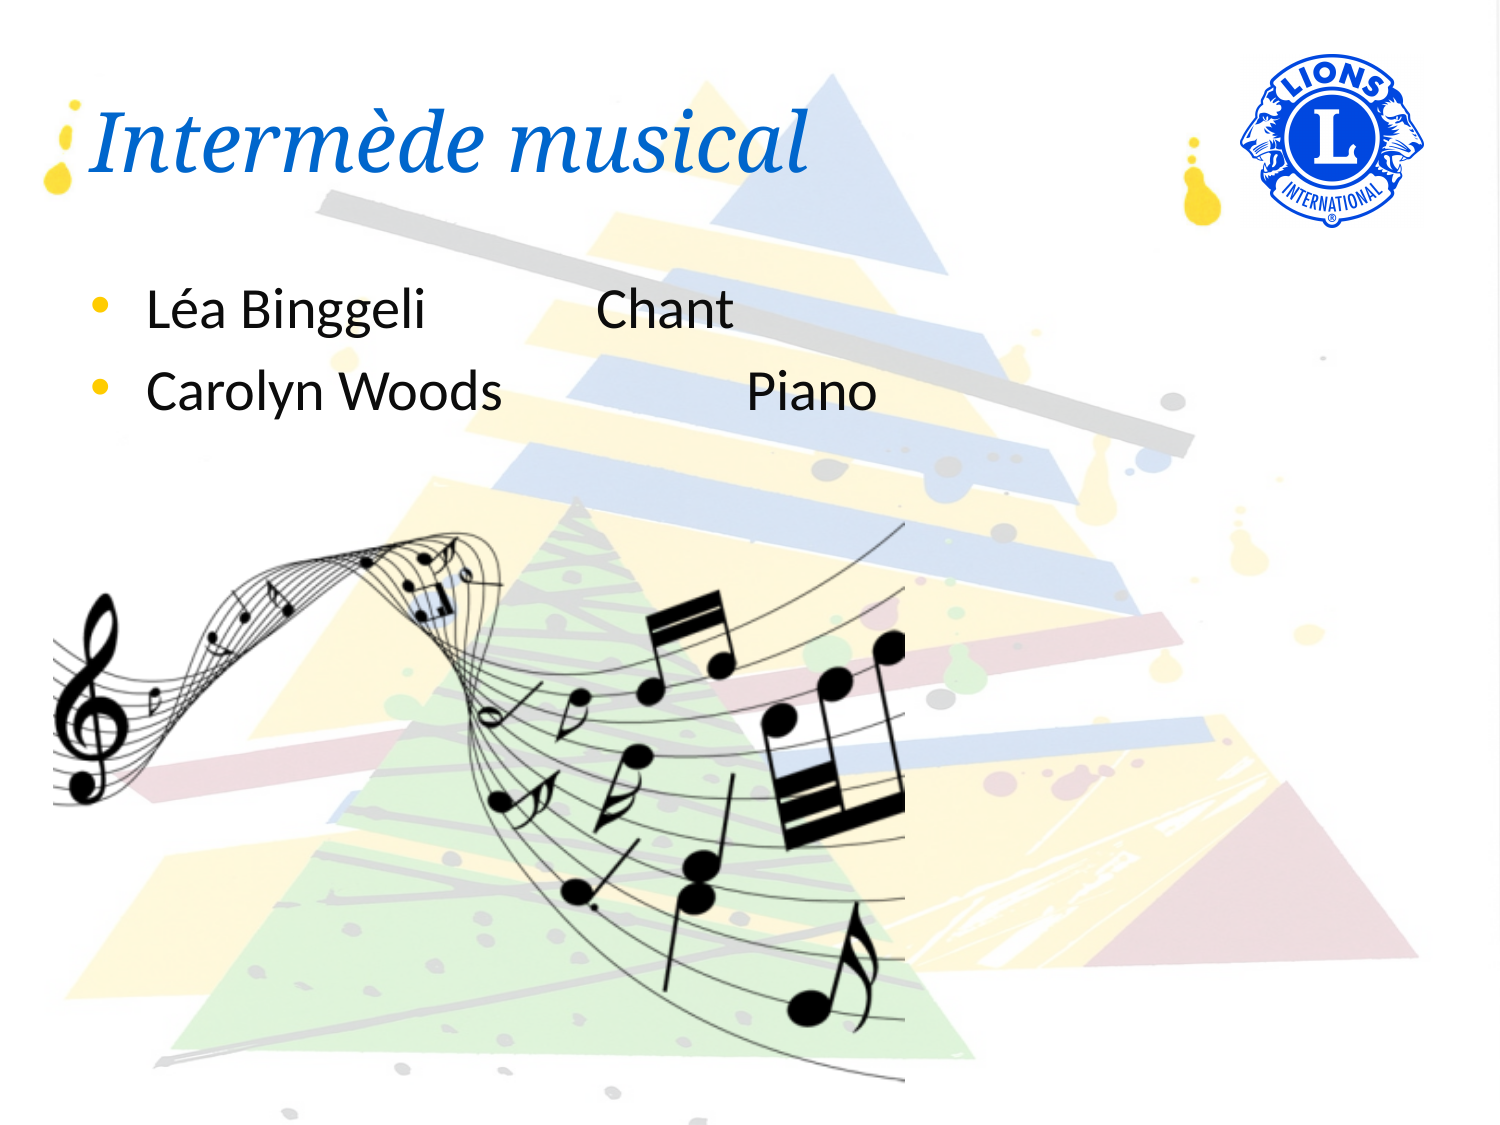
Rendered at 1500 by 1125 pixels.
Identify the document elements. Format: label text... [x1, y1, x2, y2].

picture [52, 420, 905, 1103]
list Léa Binggeli Chant Carolyn Woods Piano [75, 262, 1425, 1005]
picture [1163, 54, 1424, 246]
title Intermède musical [75, 45, 1211, 233]
picture [29, 78, 75, 225]
